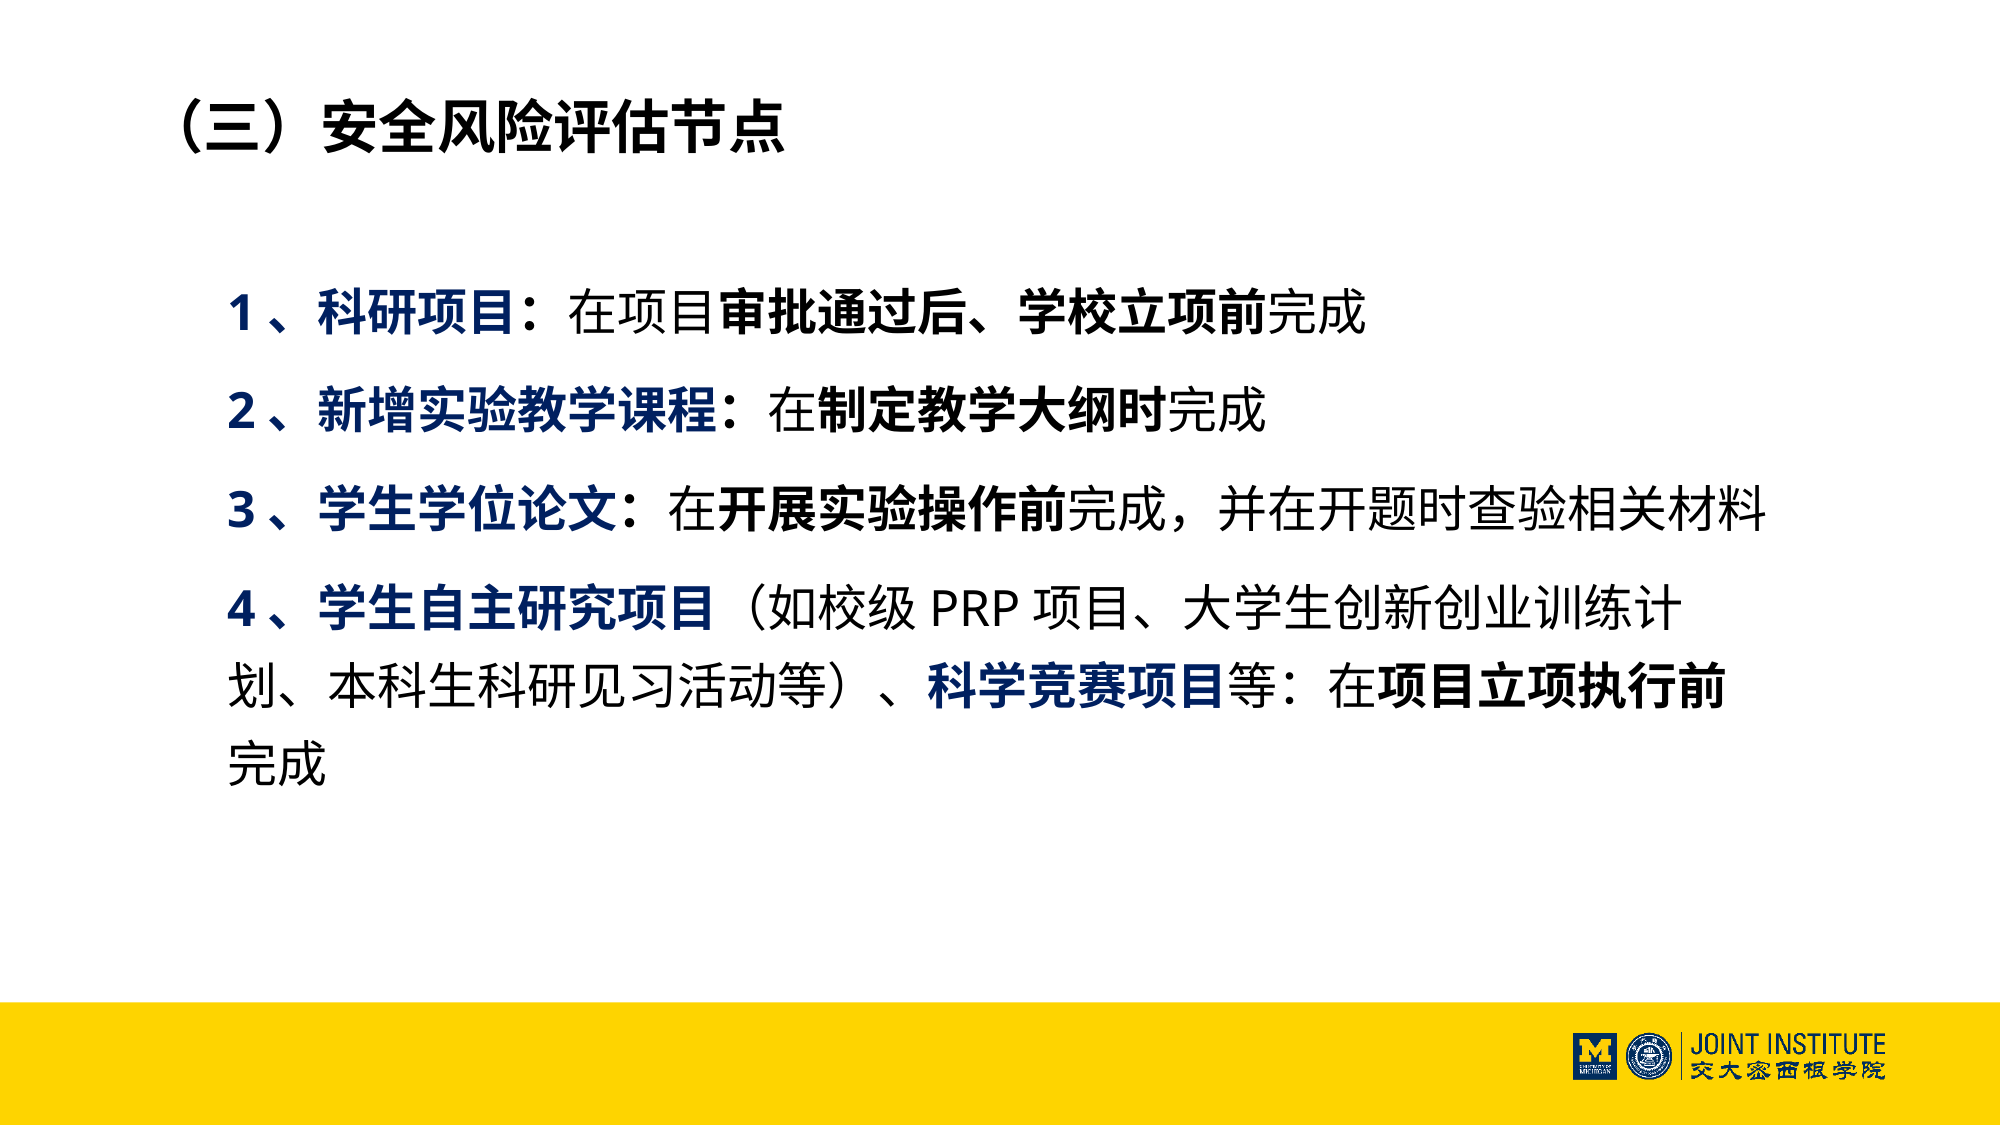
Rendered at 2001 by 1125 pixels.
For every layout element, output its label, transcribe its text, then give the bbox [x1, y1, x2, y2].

picture [1573, 1032, 1885, 1080]
list （三）安全风险评估节点 [130, 76, 1884, 175]
list 1、科研项目：在项目审批通过后、学校立项前完成 2、新增实验教学课程：在制定教学大纲时完成 3、学生学位论文：在开展实验操作前完成，并在开题时查验相关材料 4、学生自主研究项目（如校级PRP项目、大学生创新创业训练计划、本科生科研见习活动等）、科学竞赛项目等：在项目立项执行前完成 [130, 254, 1788, 985]
